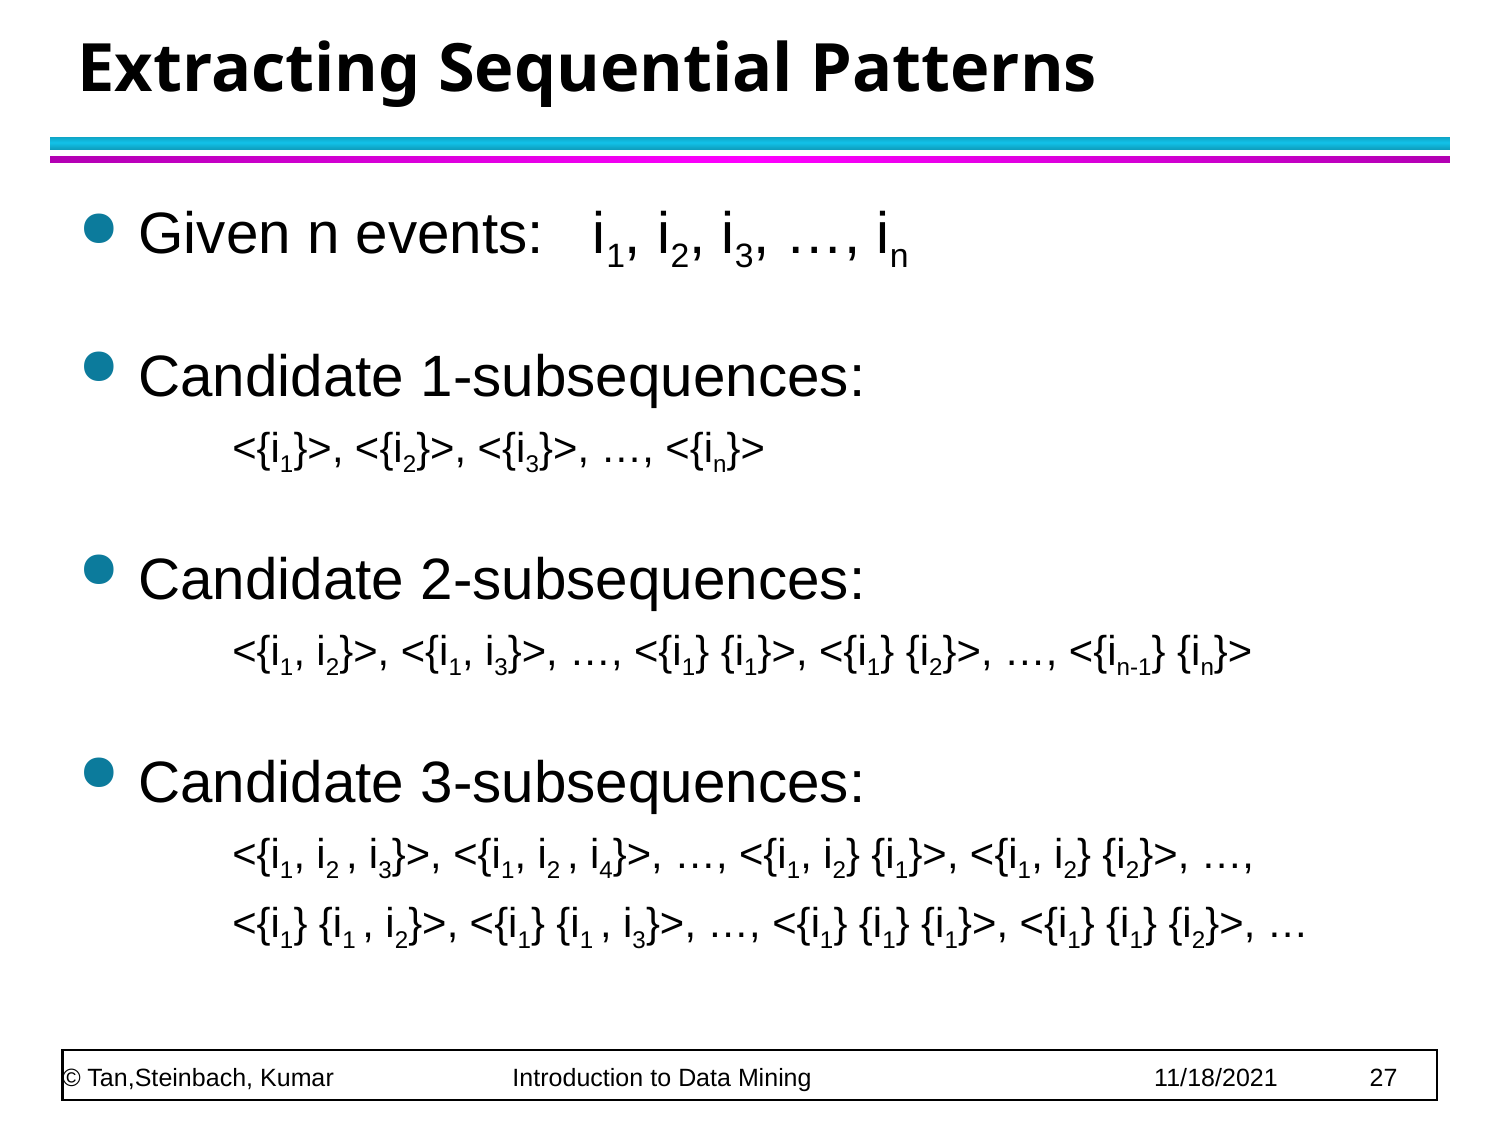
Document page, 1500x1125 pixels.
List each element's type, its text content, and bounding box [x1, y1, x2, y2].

list Given n events: i1, i2, i3, …, in Candidate 1-subsequences: <{i1}>, <{i2}>, <{i3}>, …, <{in}> Candidate 2-subsequences: <{i1, i2}>, <{i1, i3}>, …, <{i1} {i1}>, <{i1} {i2}>, …, <{in-1} {in}> Candidate 3-subsequences: <{i1, i2 , i3}>, <{i1, i2 , i4}>, …, <{i1, i2} {i1}>, <{i1, i2} {i2}>, …, <{i1} {i1 , i2}>, <{i1} {i1 , i3}>, …, <{i1} {i1} {i1}>, <{i1} {i1} {i2}>, … [67, 187, 1432, 1038]
title Extracting Sequential Patterns [62, 24, 1421, 113]
